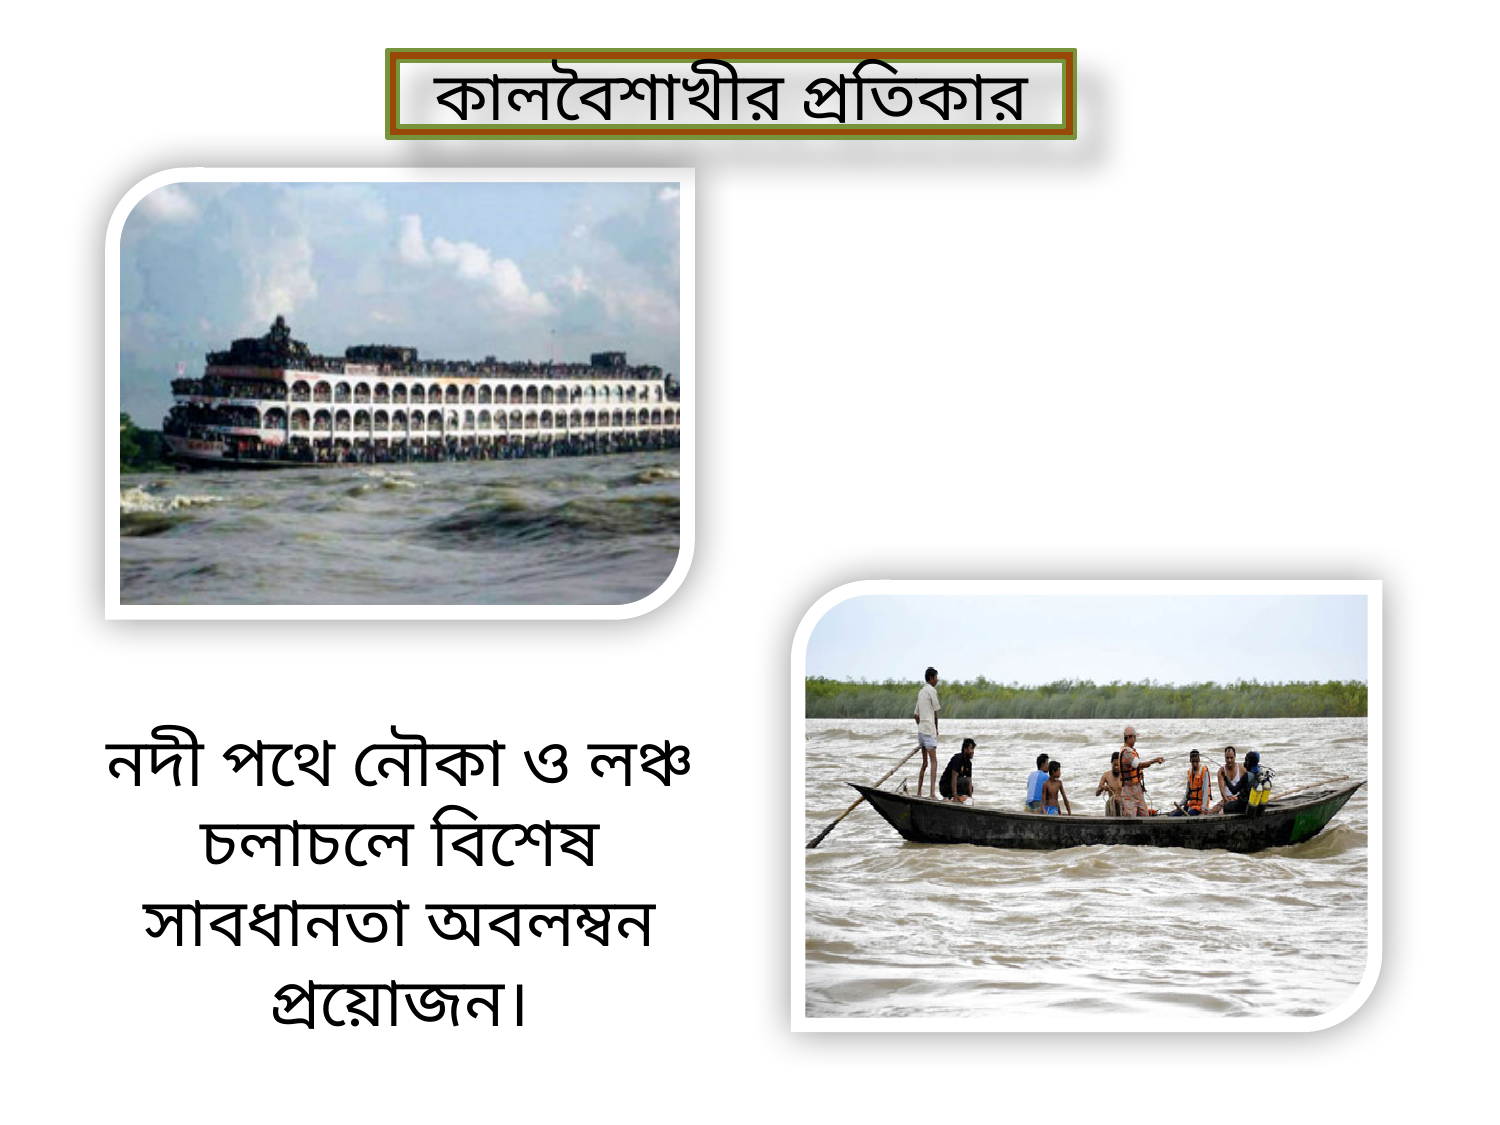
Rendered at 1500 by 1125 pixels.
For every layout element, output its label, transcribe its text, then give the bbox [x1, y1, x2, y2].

text_box কালবৈশাখীর প্রতিকার [385, 48, 1077, 140]
picture [112, 174, 688, 613]
picture [797, 587, 1376, 1026]
text_box নদী পথে নৌকা ও লঞ্চ চলাচলে বিশেষ সাবধানতা অবলম্বন প্রয়োজন। [50, 712, 750, 1047]
